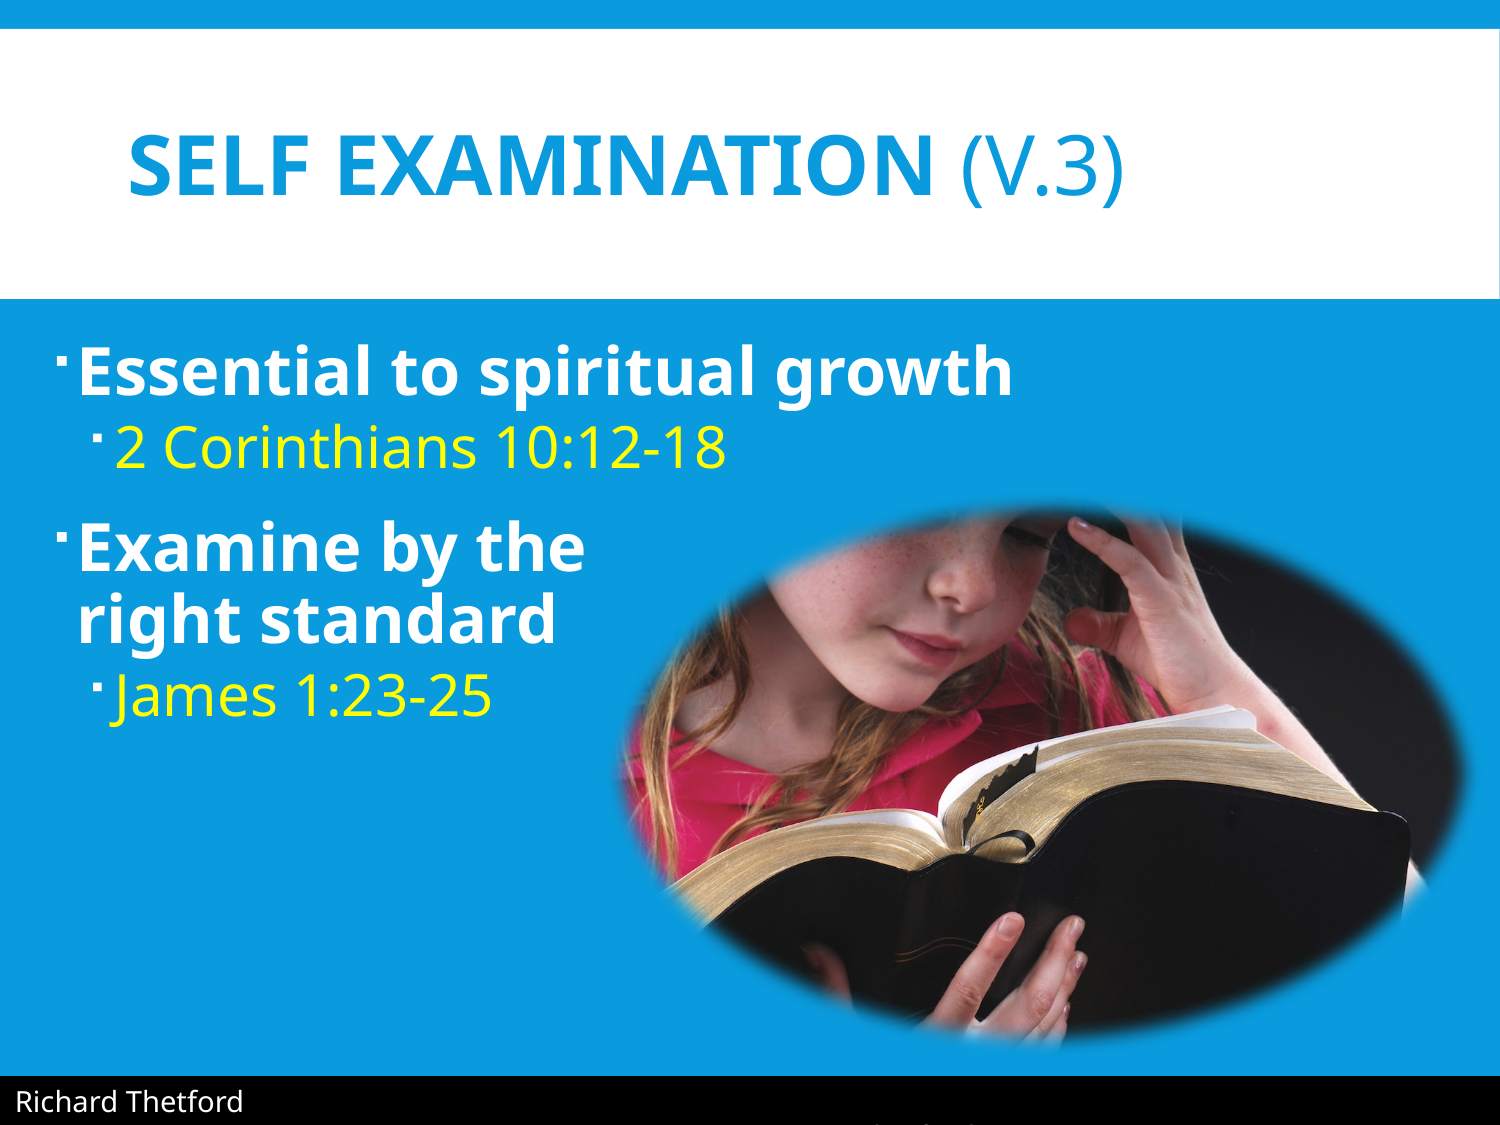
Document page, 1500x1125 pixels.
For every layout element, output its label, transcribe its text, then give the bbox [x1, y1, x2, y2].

picture [611, 501, 1469, 1051]
title self examination (v.3) [112, 46, 1388, 295]
text_box Richard Thetford www.thetfordcountry.com [0, 1076, 1500, 1125]
list Essential to spiritual growth 2 Corinthians 10:12-18 Examine by the right standard James 1:23-25 [31, 329, 1473, 1020]
